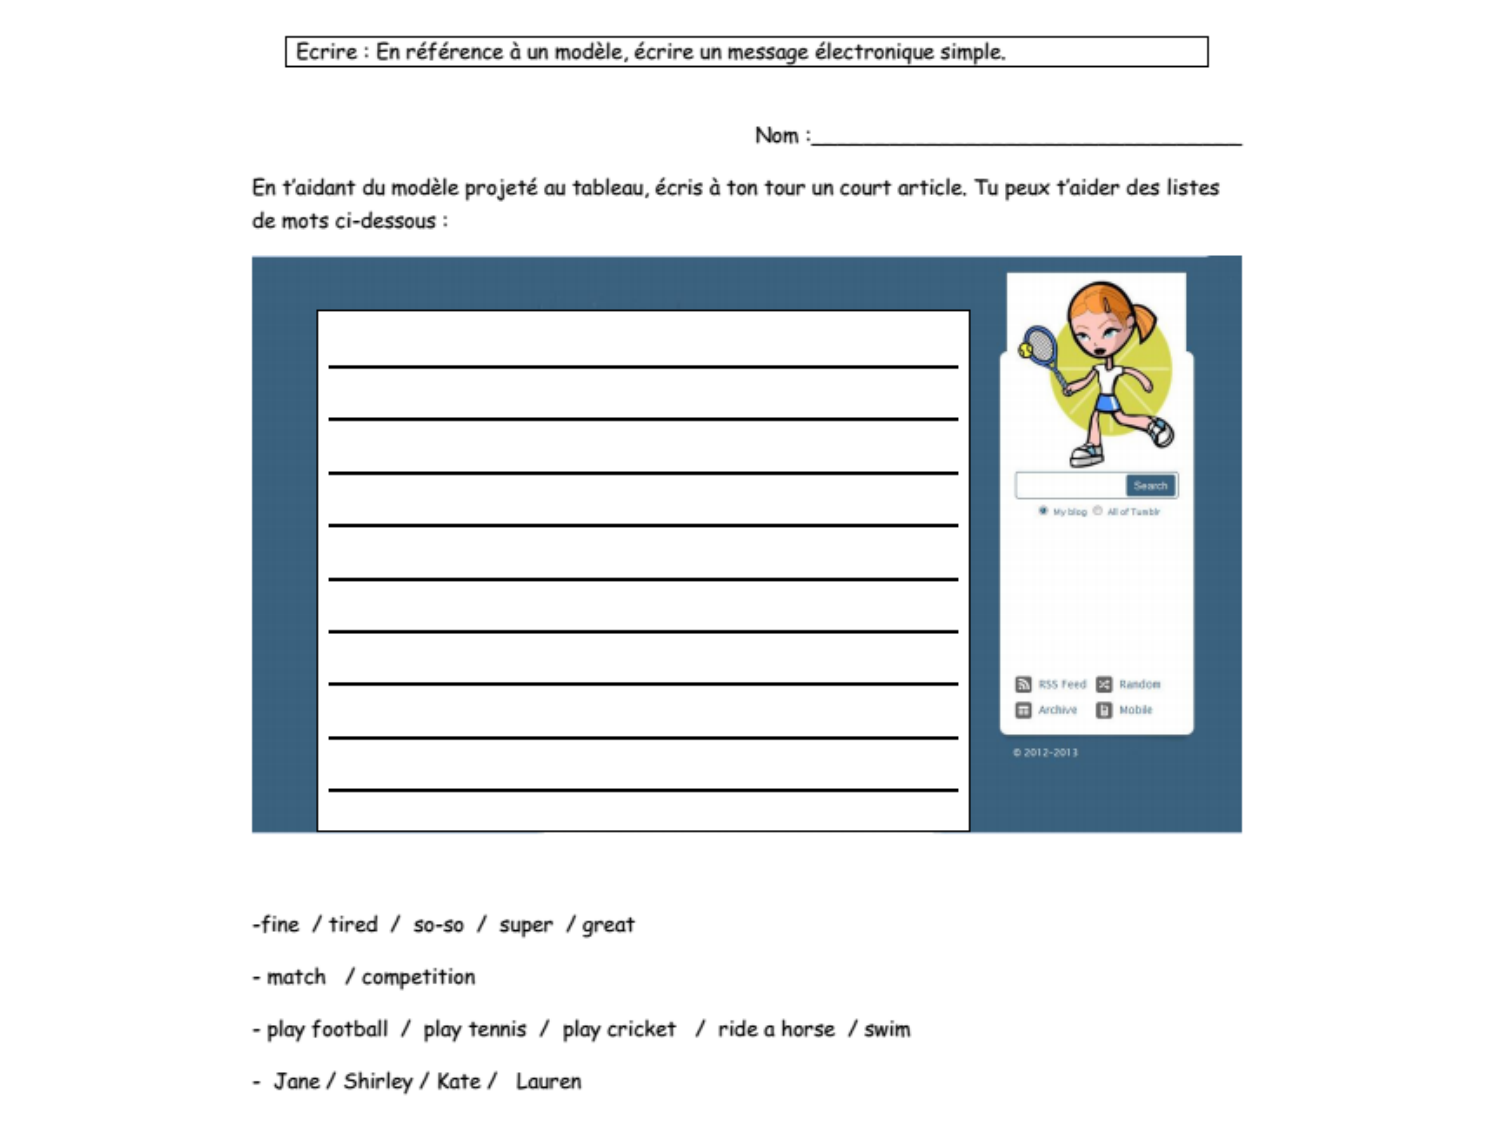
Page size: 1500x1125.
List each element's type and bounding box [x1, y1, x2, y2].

picture [241, 19, 1259, 1106]
